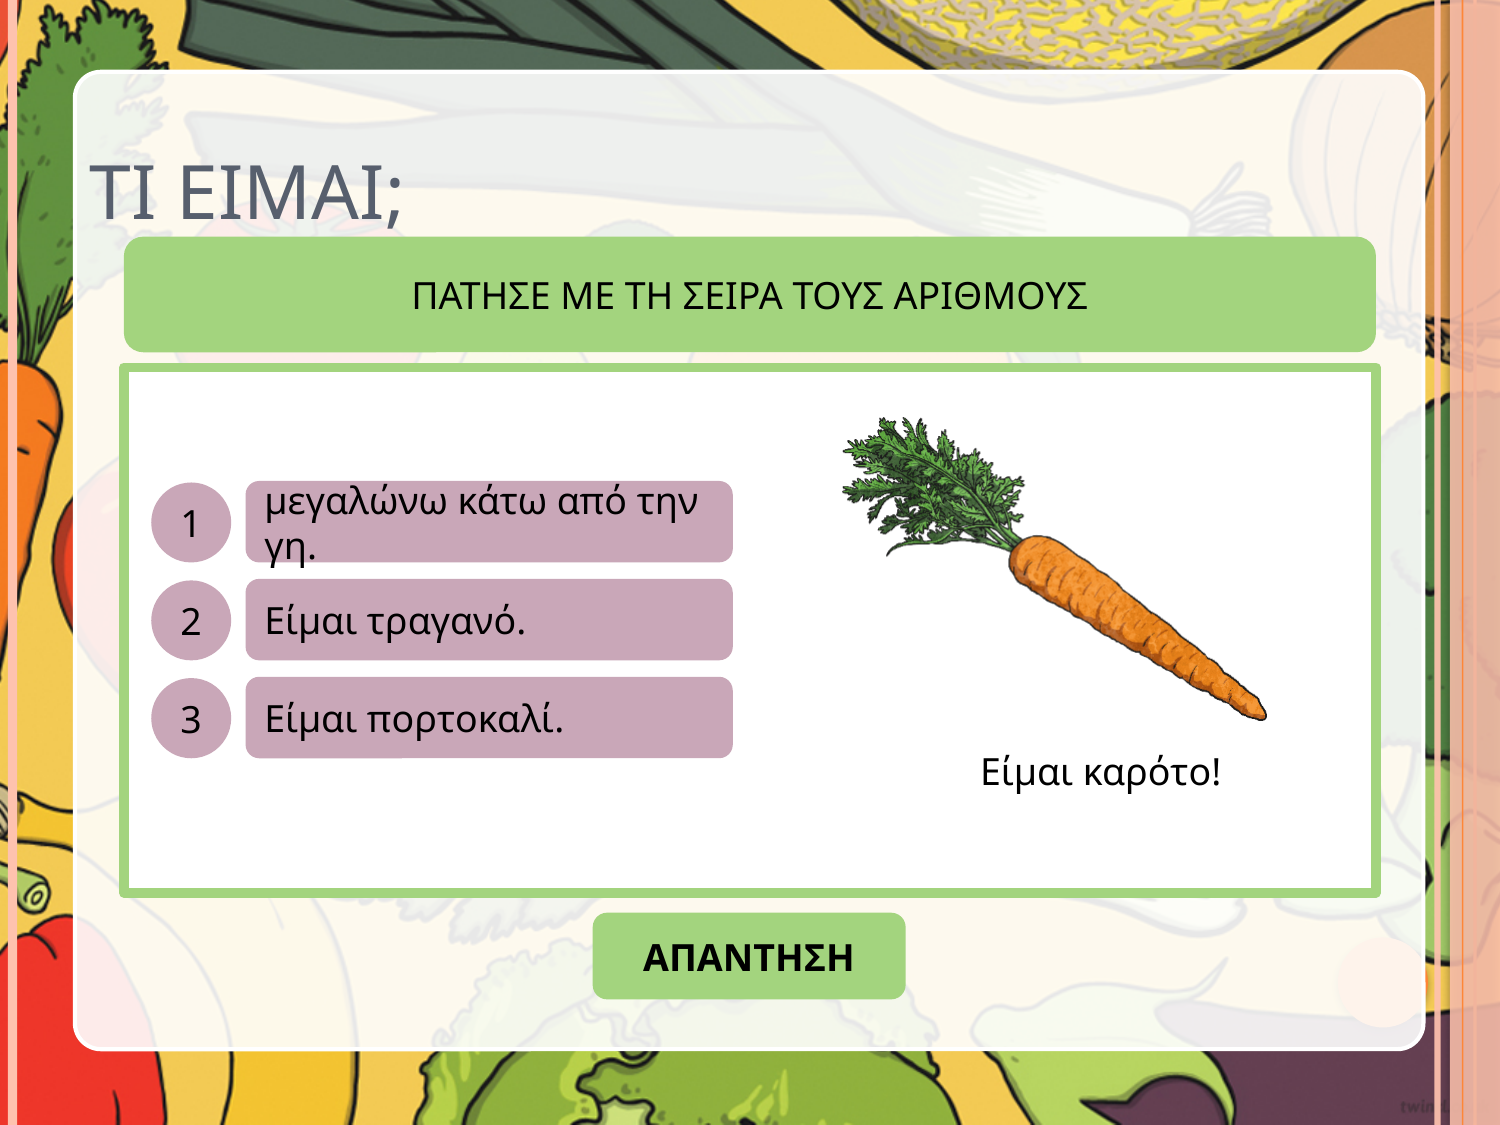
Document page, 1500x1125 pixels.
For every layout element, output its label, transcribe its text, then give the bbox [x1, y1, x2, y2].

picture [18, 0, 1434, 1125]
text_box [841, 416, 1268, 802]
text_box 1 [149, 480, 234, 565]
title ΤΙ ΕΙΜΑΙ; [75, 78, 1424, 242]
text_box Είμαι πορτοκαλί. [243, 674, 735, 761]
text_box μεγαλώνω κάτω από την γη. [243, 478, 735, 565]
text_box ΑΠΑΝΤΗΣΗ [590, 910, 908, 1002]
text_box Είμαι τραγανό. [243, 576, 735, 663]
text_box 2 [149, 578, 234, 663]
picture [0, 0, 7, 1125]
text_box [1374, 1081, 1500, 1125]
text_box 3 [149, 675, 234, 761]
picture [1441, 0, 1449, 1081]
text_box ΠΑΤΗΣΕ ΜΕ ΤΗ ΣΕΙΡΑ ΤΟΥΣ ΑΡΙΘΜΟΥΣ [121, 234, 1379, 355]
text_box [122, 365, 1378, 895]
